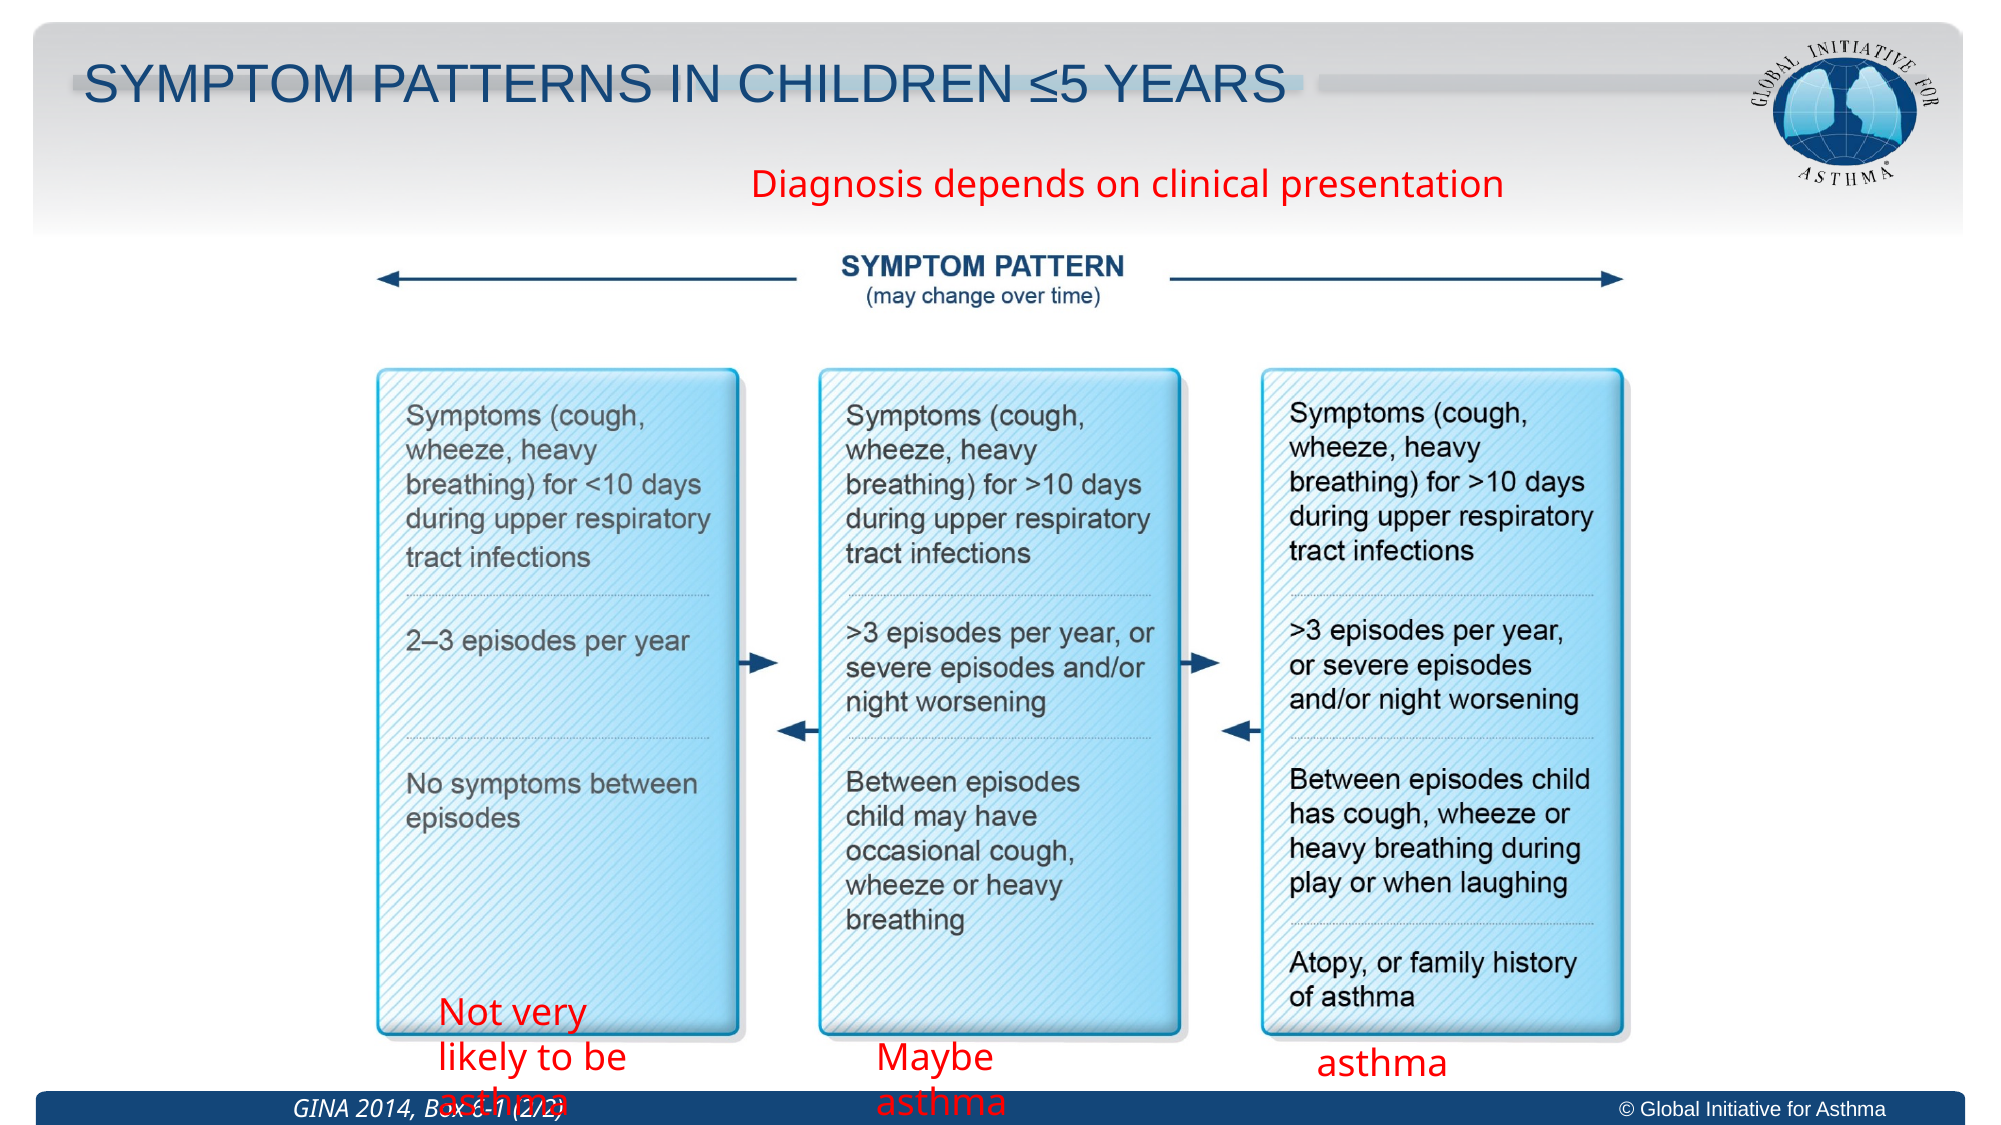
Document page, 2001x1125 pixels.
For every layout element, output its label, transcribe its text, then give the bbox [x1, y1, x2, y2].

text_box Not very likely to be asthma [423, 1062, 694, 1125]
text_box Diagnosis depends on clinical presentation [735, 152, 1536, 213]
text_box GINA 2014, Box 6-1 (2/2) [277, 1092, 423, 1123]
text_box asthma [1301, 1062, 1636, 1092]
text_box Maybe asthma [861, 1062, 1135, 1125]
title Symptom patterns in children ≤5 years [37, 41, 1700, 195]
picture [33, 22, 1963, 1054]
